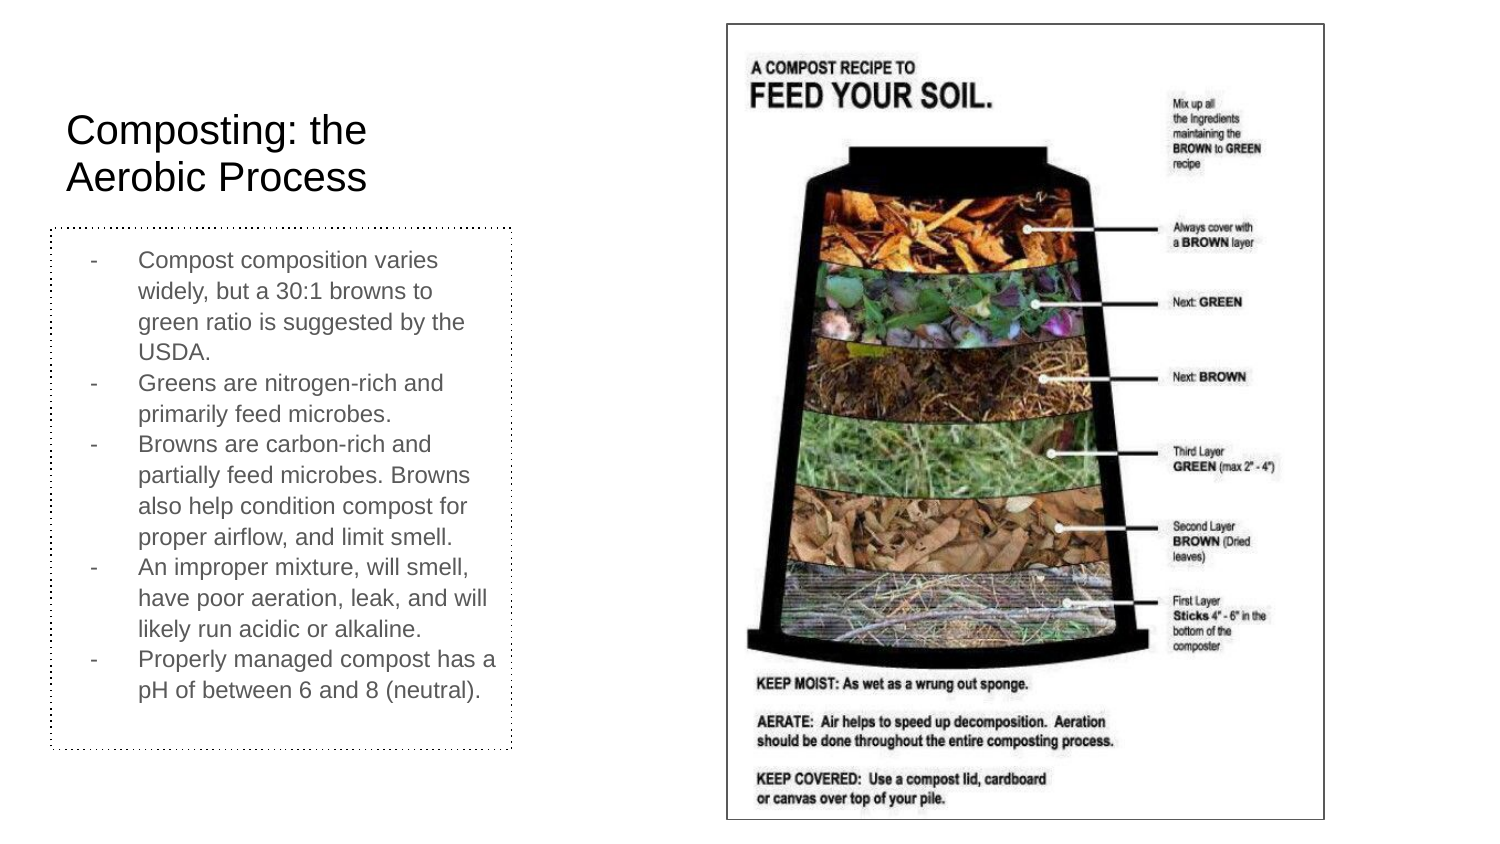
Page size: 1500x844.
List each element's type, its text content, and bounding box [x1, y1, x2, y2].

list Compost composition varies widely, but a 30:1 browns to green ratio is suggested by the USDA. Greens are nitrogen-rich and primarily feed microbes. Browns are carbon-rich and partially feed microbes. Browns also help condition compost for proper airflow, and limit smell. An improper mixture, will smell, have poor aeration, leak, and will likely run acidic or alkaline. Properly managed compost has a pH of between 6 and 8 (neutral). [51, 227, 512, 750]
title Composting: the Aerobic Process [51, 91, 512, 216]
picture [727, 24, 1324, 819]
